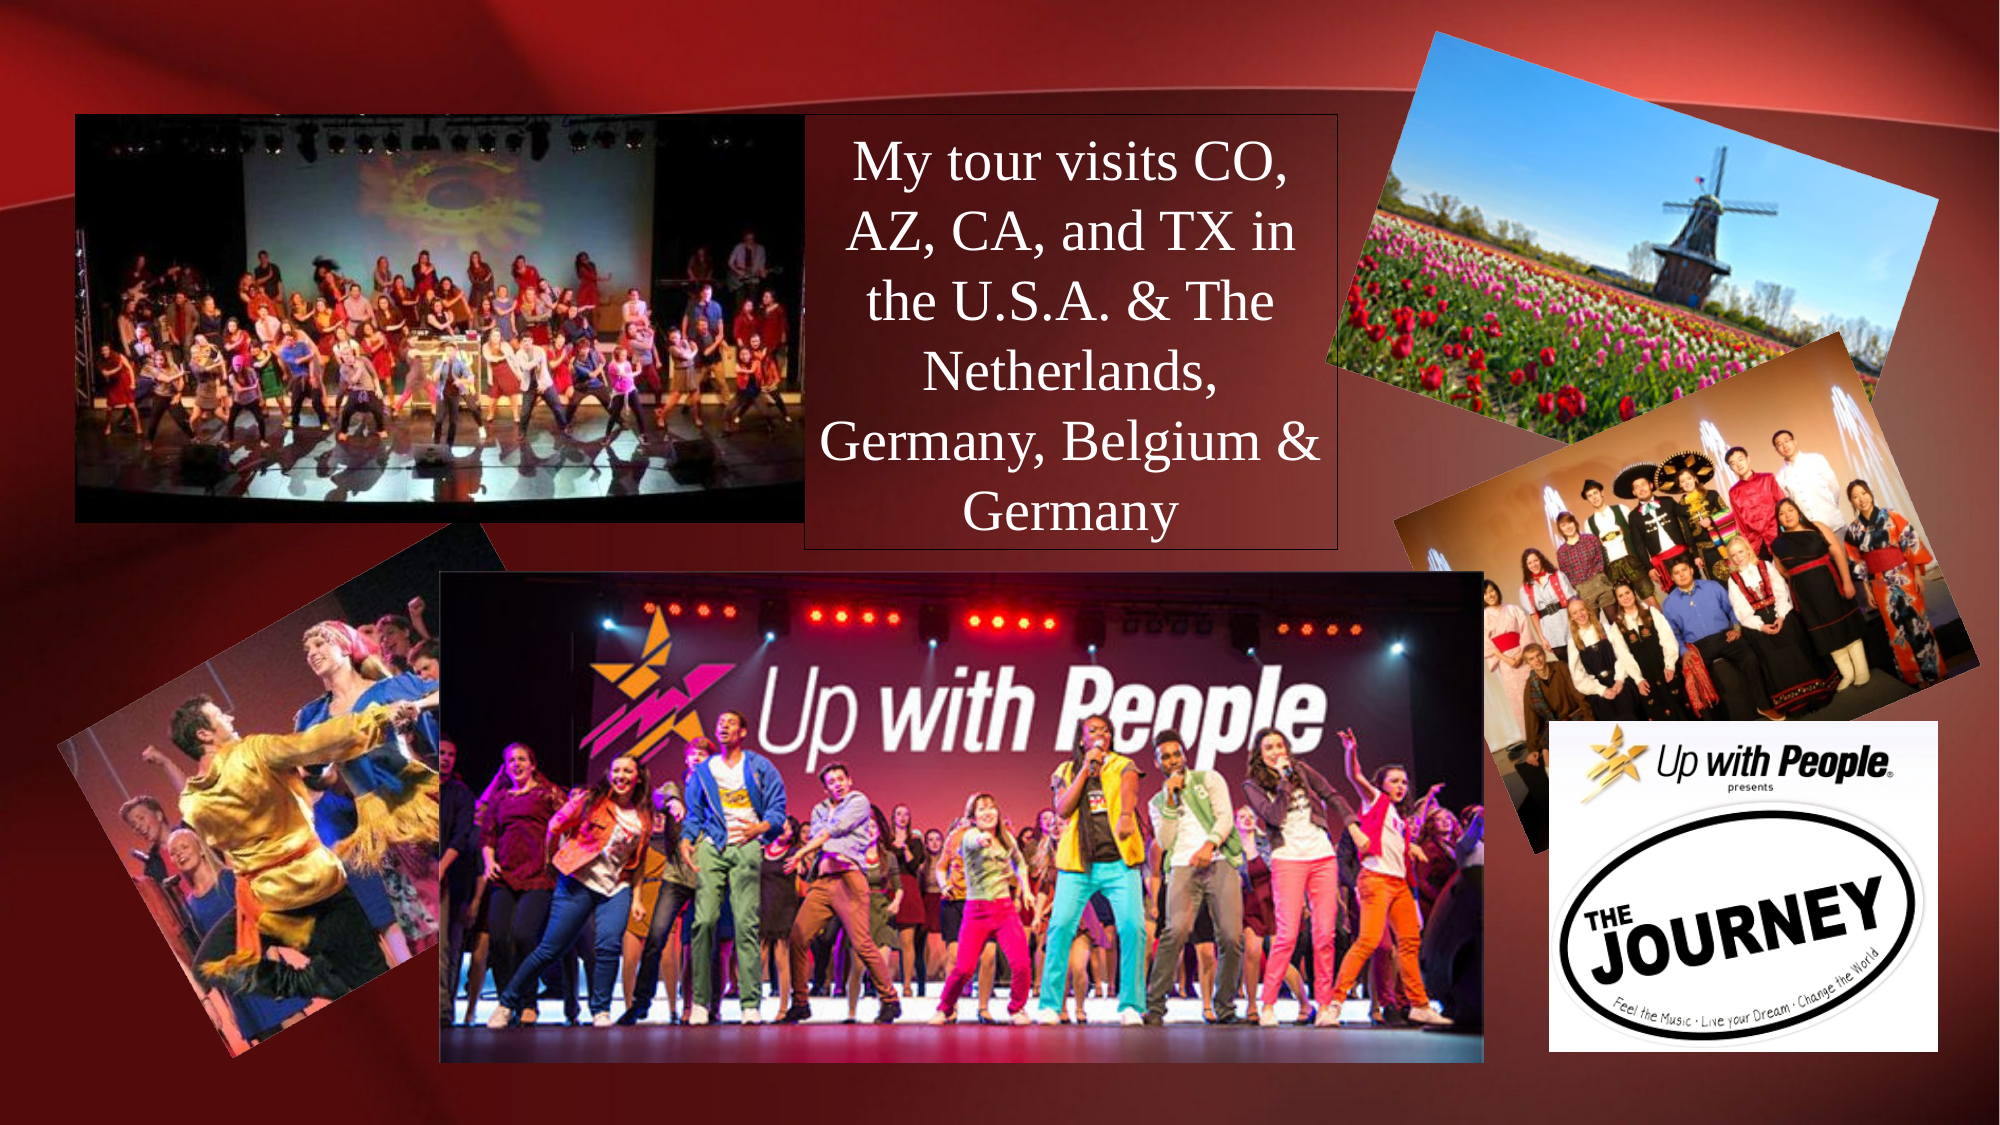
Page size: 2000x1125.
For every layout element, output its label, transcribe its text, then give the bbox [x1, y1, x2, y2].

picture [0, 0, 2000, 1125]
text_box My tour visits CO, AZ, CA, and TX in the U.S.A. & The Netherlands, Germany, Belgium & Germany [804, 114, 1338, 550]
